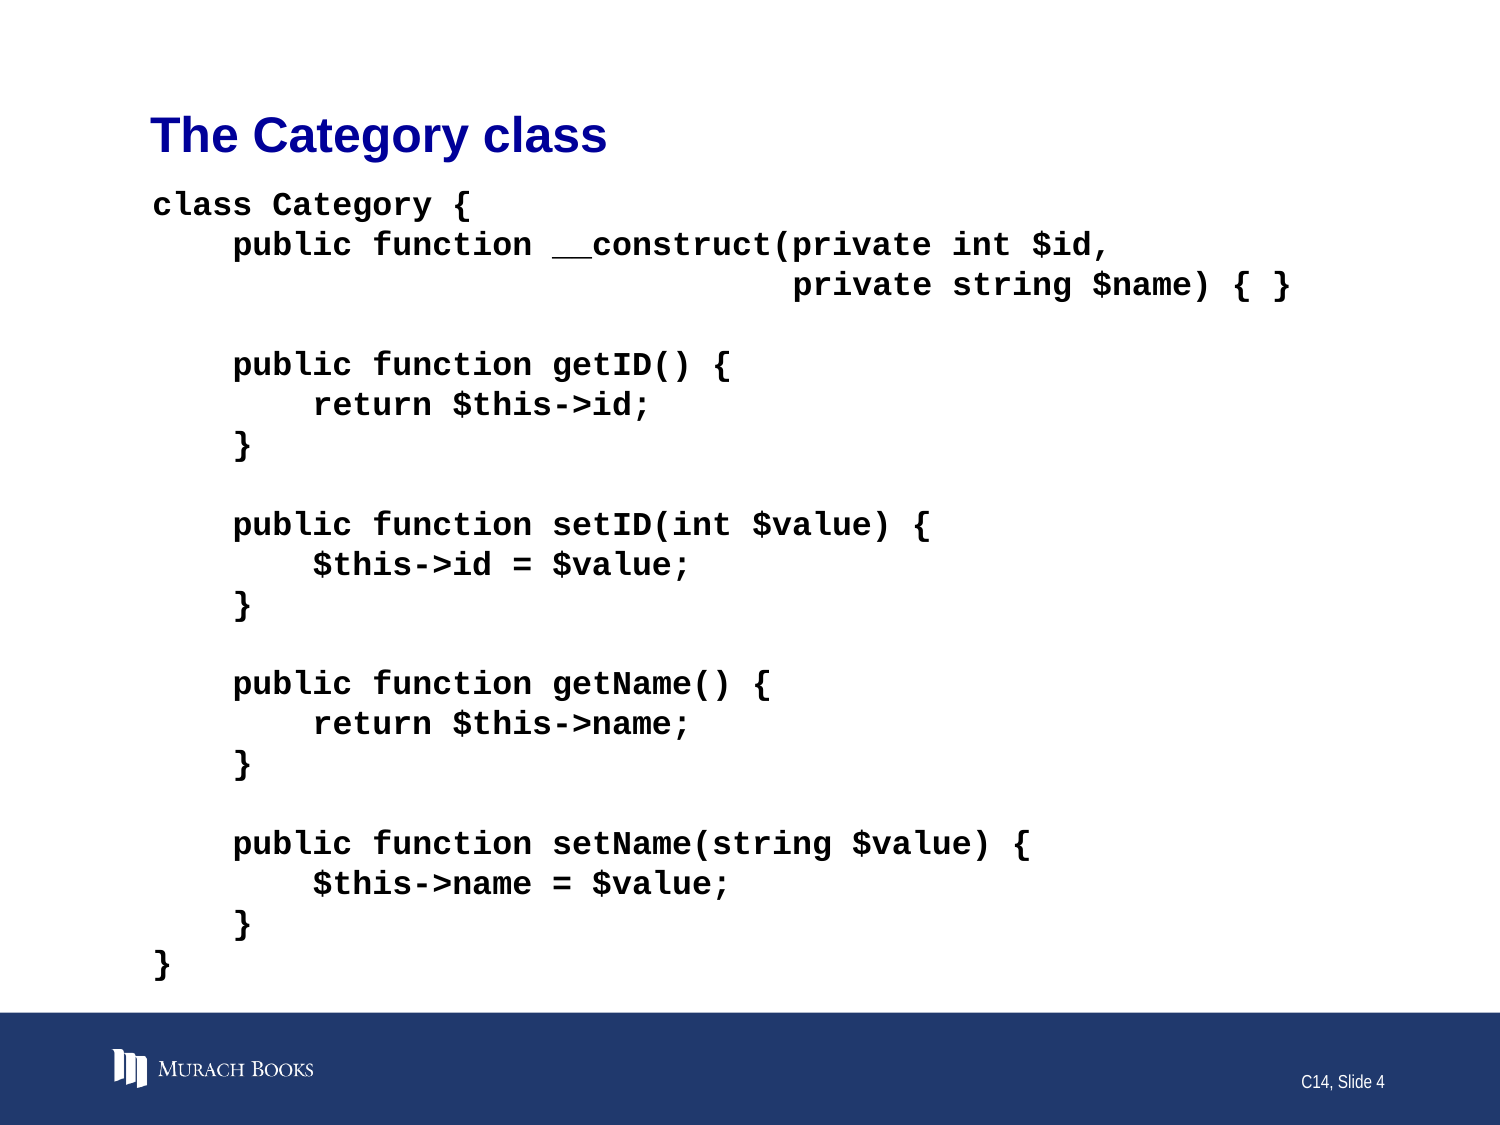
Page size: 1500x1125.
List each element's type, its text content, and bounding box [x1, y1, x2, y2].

footer [12, 1025, 463, 1100]
title The Category class [150, 102, 1350, 164]
slide_number C14, Slide 4 [1087, 1025, 1400, 1100]
list class Category { public function __construct(private int $id, private string $name) { } public function getID() { return $this->id; } public function setID(int $value) { $this->id = $value; } public function getName() { return $this->name; } public function setName(string $value) { $this->name = $value; } } [137, 174, 1350, 975]
